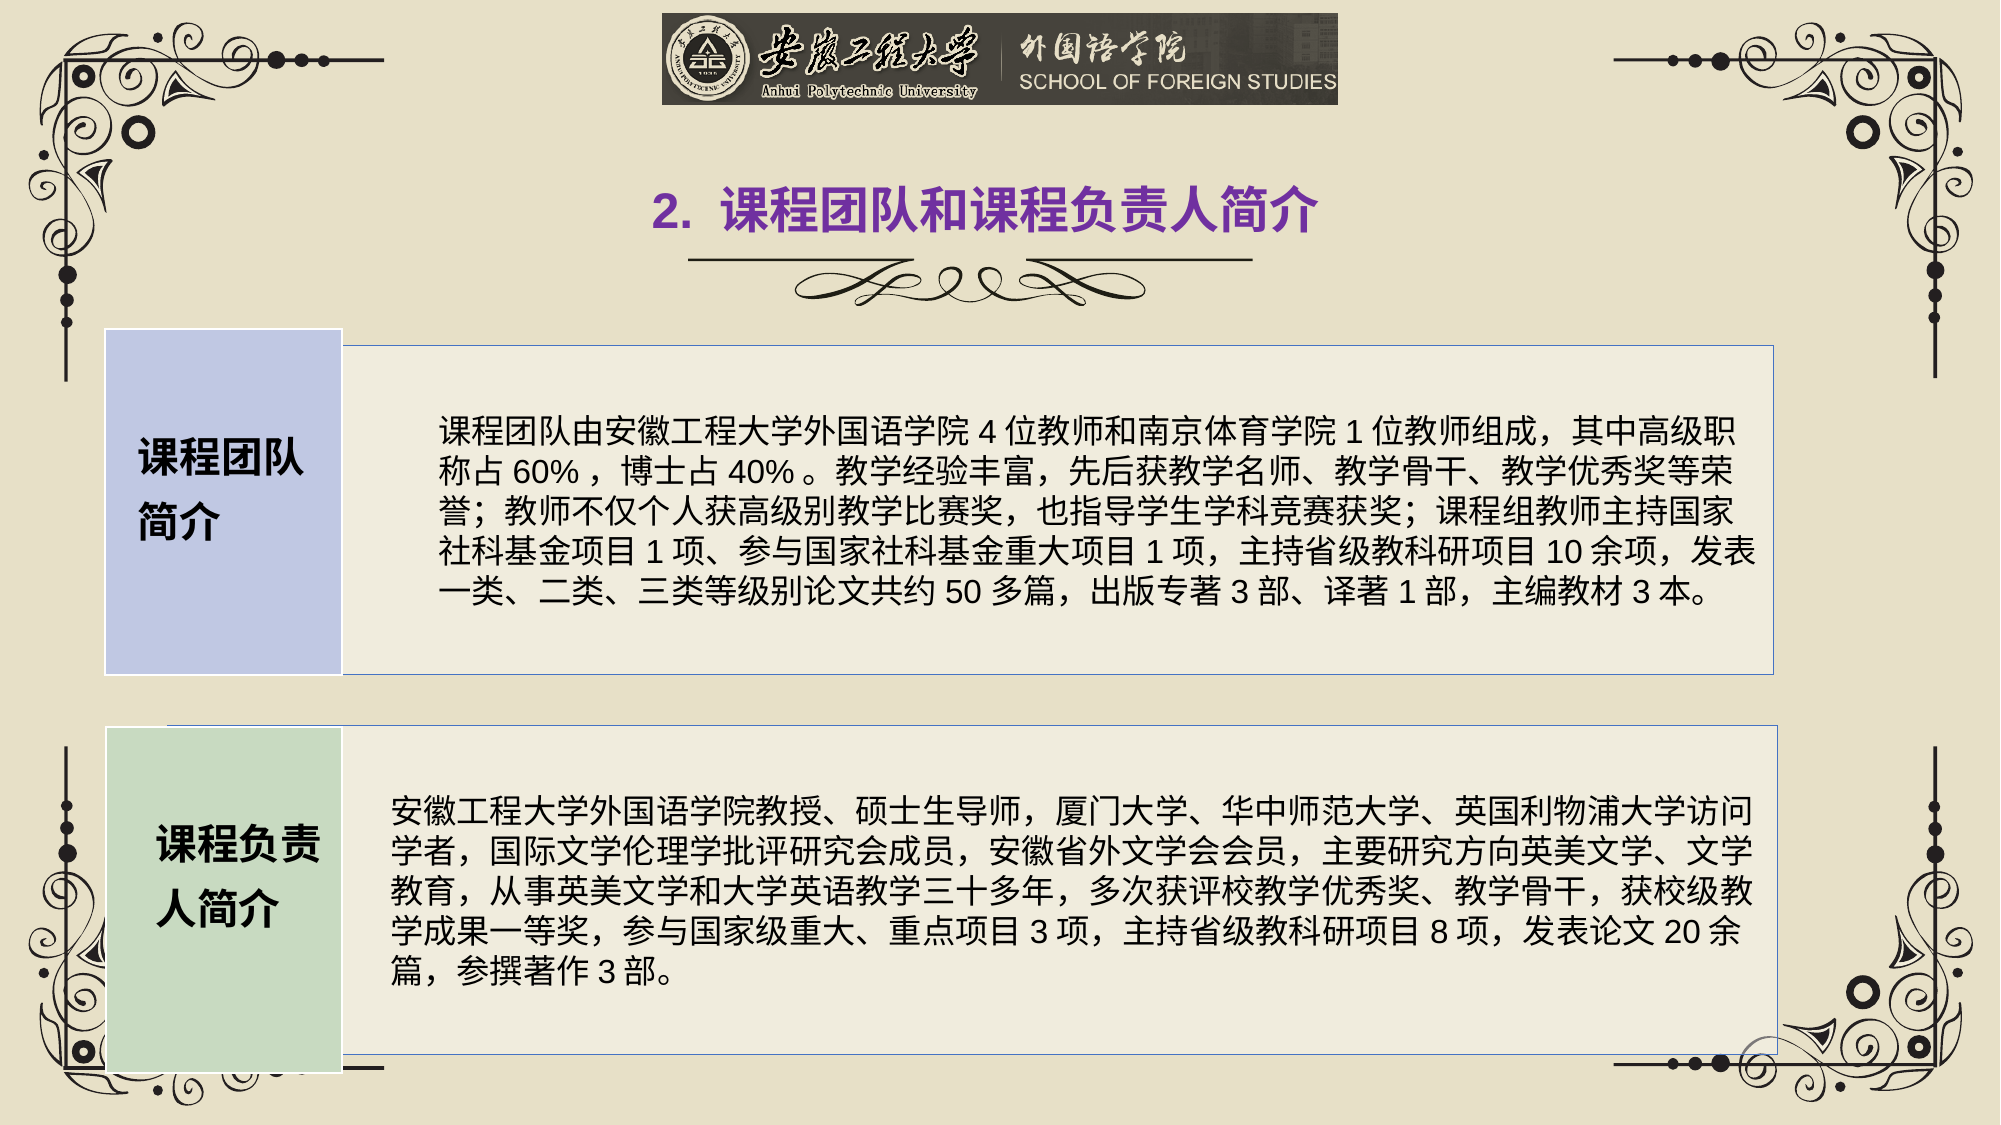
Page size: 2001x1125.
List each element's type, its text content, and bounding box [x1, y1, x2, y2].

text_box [79, 270, 1928, 1073]
list 2. 课程团队和课程负责人简介 [636, 177, 1407, 242]
